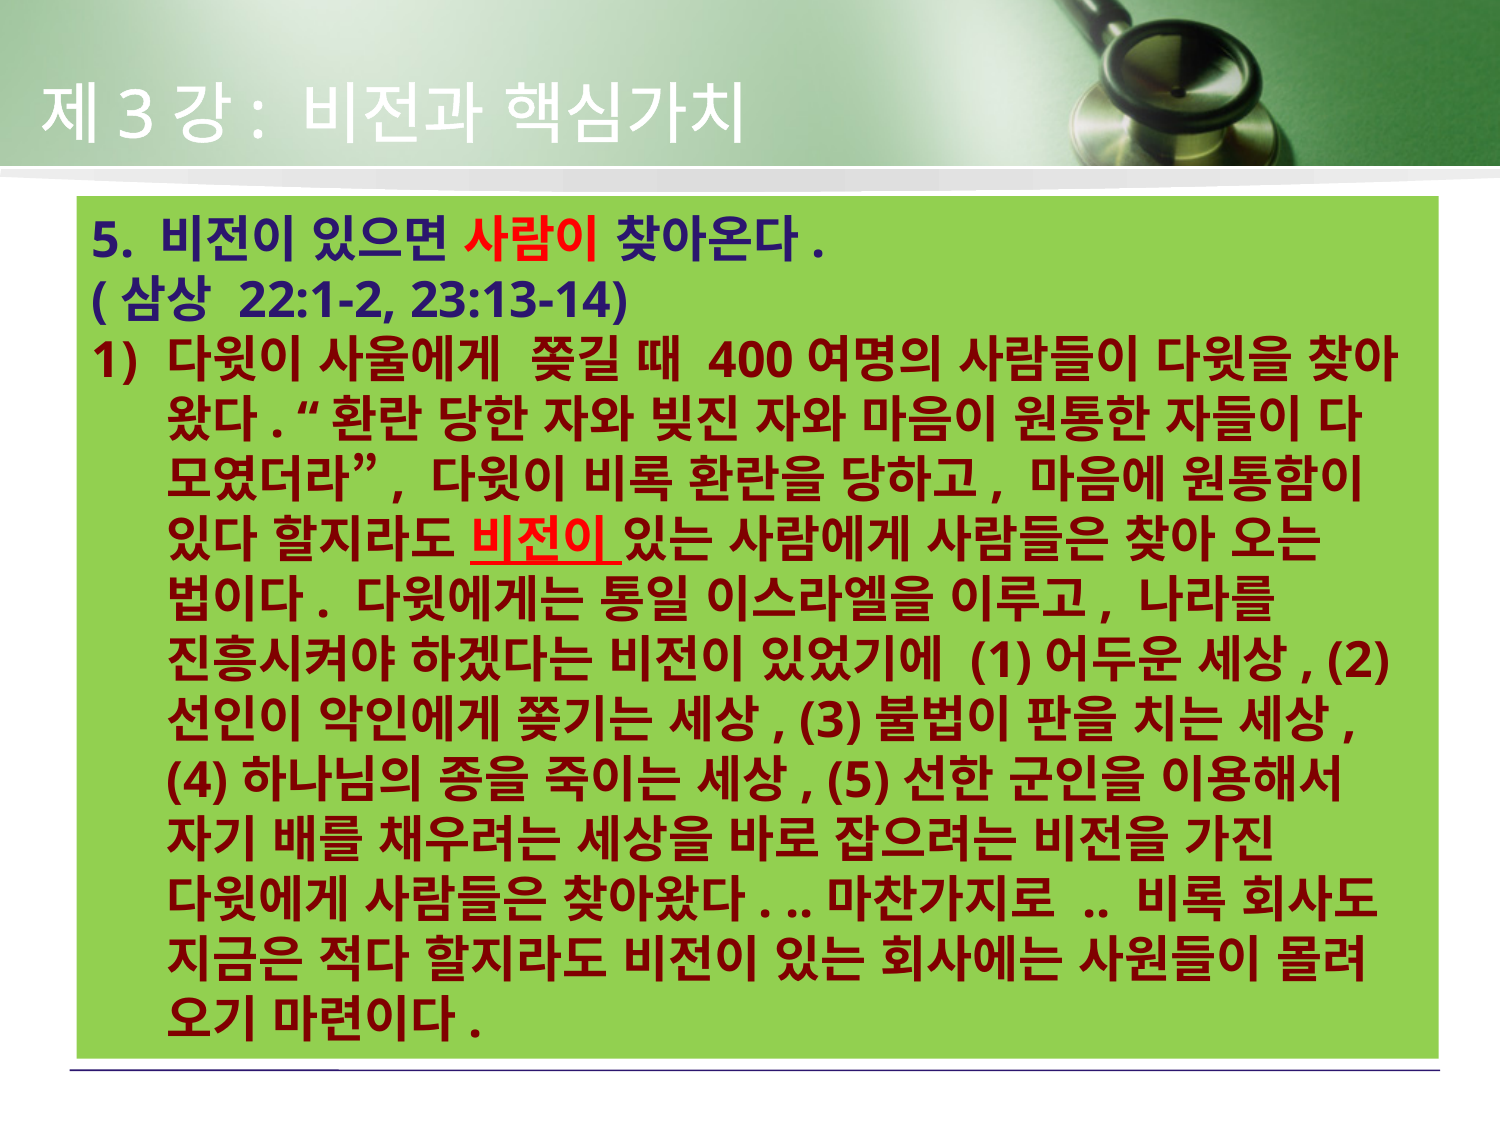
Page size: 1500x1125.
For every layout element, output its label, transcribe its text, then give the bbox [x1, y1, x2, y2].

text_box 제3강: 비전과 핵심가치 [24, 58, 1447, 173]
text_box 5. 비전이 있으면 사람이 찾아온다. (삼상 22:1-2, 23:13-14) 다윗이 사울에게 쫒길 때 400여명의 사람들이 다윗을 찾아 왔다. “환란 당한 자와 빚진 자와 마음이 원통한 자들이 다 모였더라”, 다윗이 비록 환란을 당하고, 마음에 원통함이 있다 할지라도 비전이 있는 사람에게 사람들은 찾아 오는 법이다. 다윗에게는 통일 이스라엘을 이루고, 나라를 진흥시켜야 하겠다는 비전이 있었기에 (1)어두운 세상, (2)선인이 악인에게 쫒기는 세상, (3)불법이 판을 치는 세상, (4)하나님의 종을 죽이는 세상, (5)선한 군인을 이용해서 자기 배를 채우려는 세상을 바로 잡으려는 비전을 가진 다윗에게 사람들은 찾아왔다. ..마찬가지로 .. 비록 회사도 지금은 적다 할지라도 비전이 있는 회사에는 사원들이 몰려 오기 마련이다. [76, 196, 1439, 1059]
picture [0, 0, 1500, 166]
